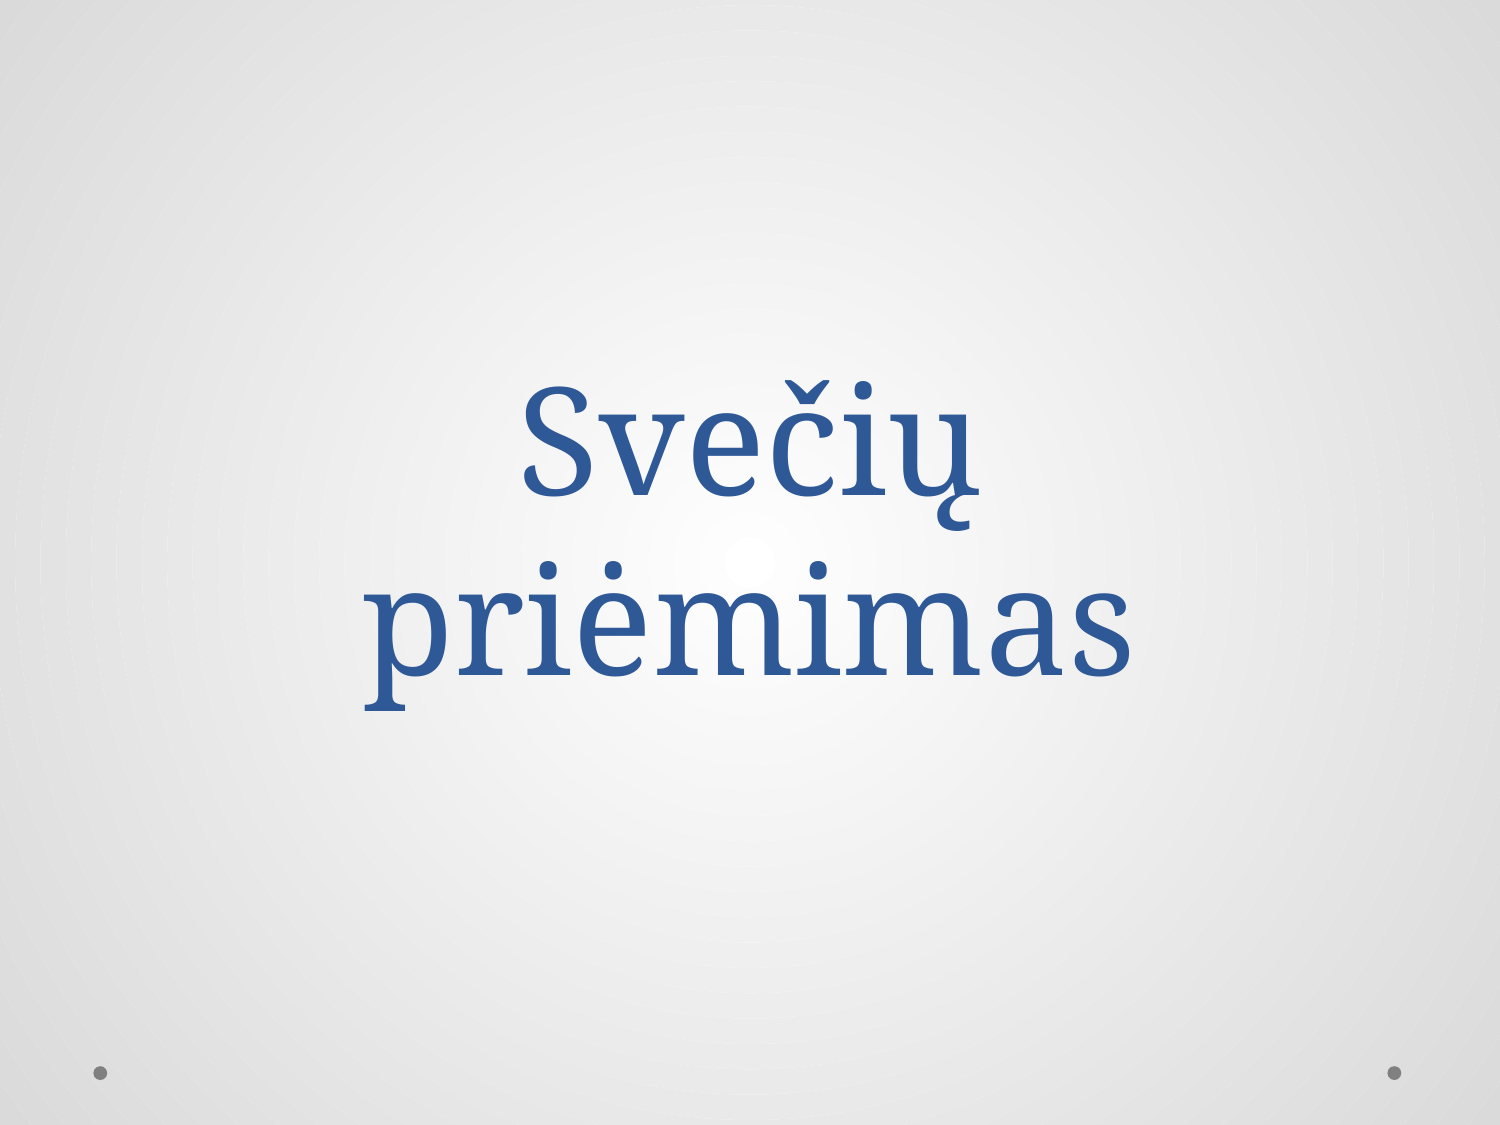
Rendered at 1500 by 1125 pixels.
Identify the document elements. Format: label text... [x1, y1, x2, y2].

title Svečių priėmimas [112, 99, 1388, 713]
